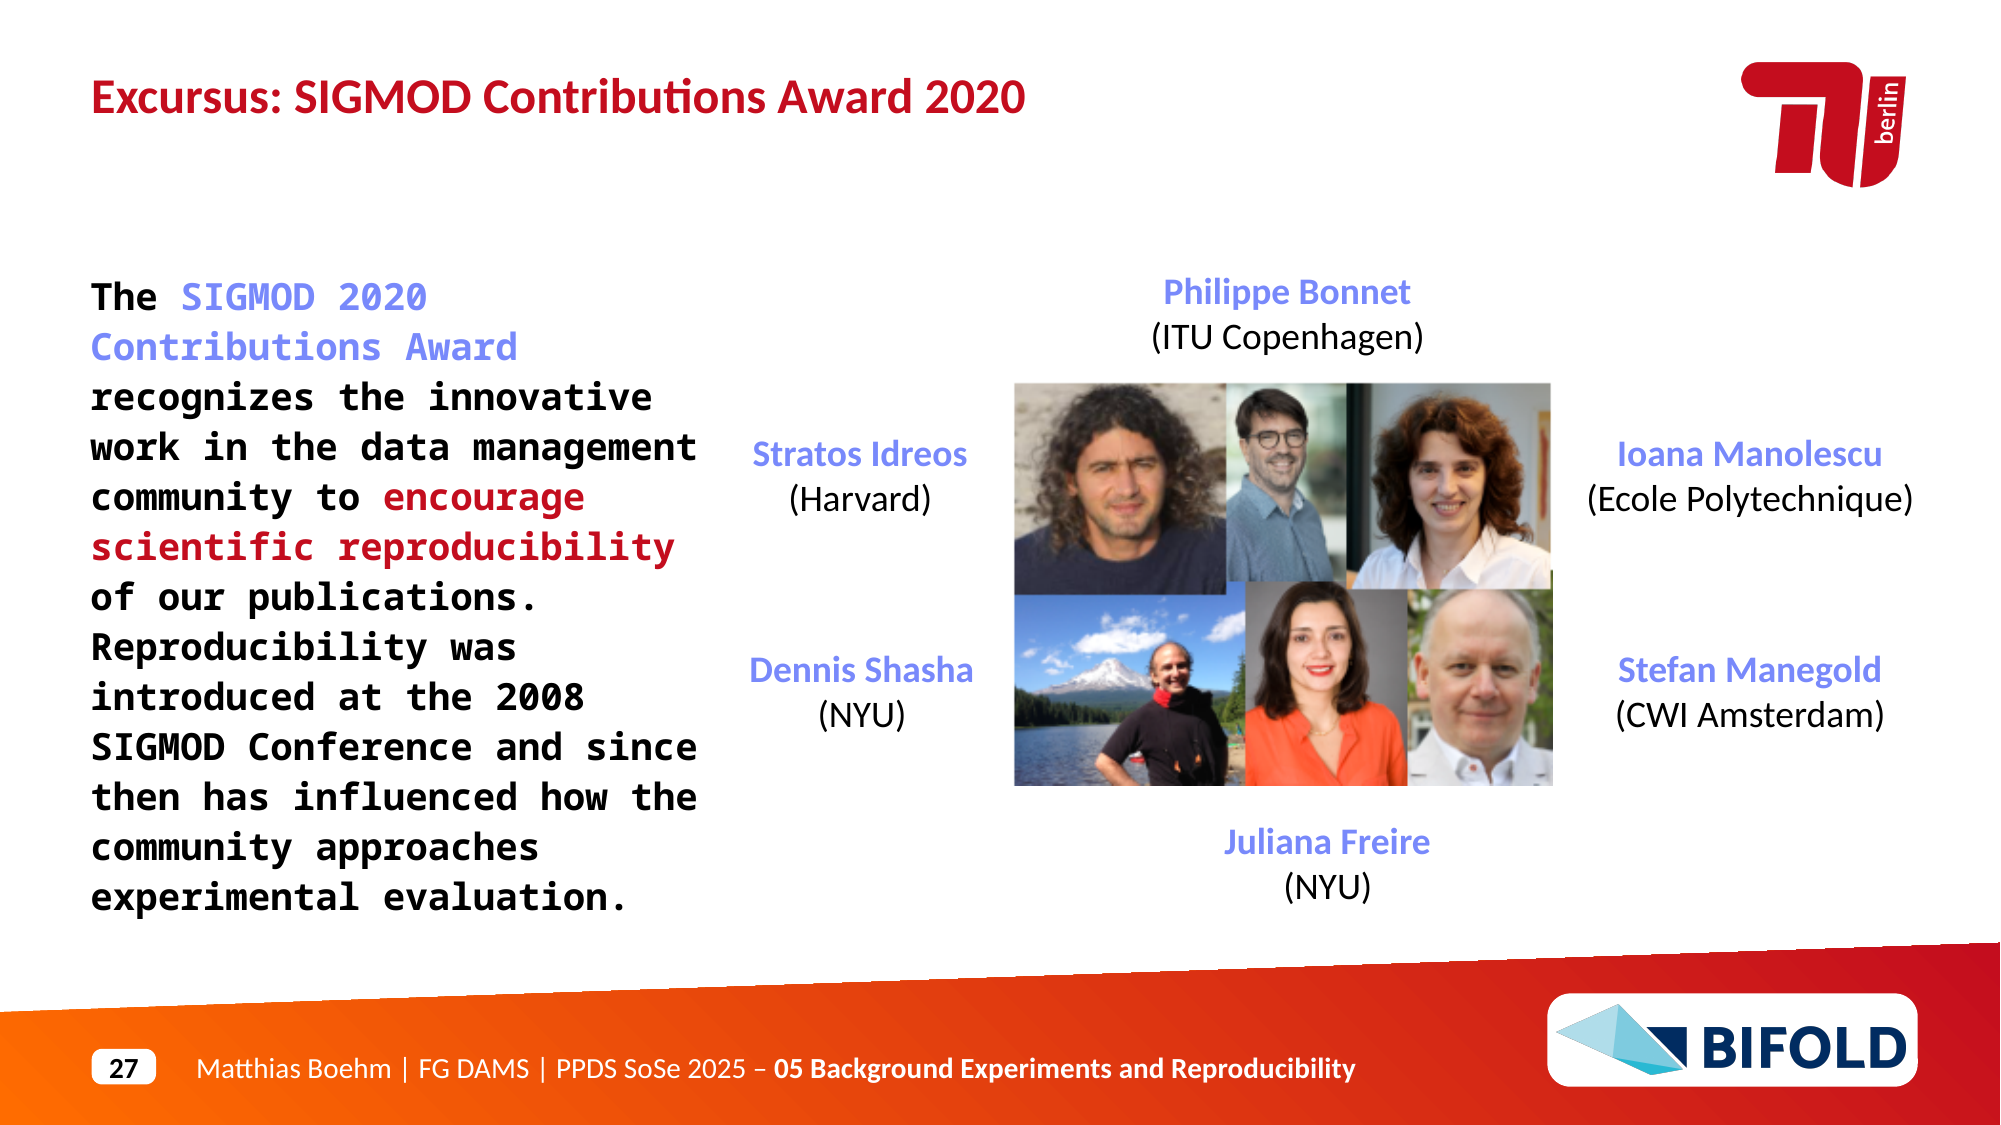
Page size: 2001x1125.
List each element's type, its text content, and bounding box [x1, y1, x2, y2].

list The SIGMOD 2020 Contributions Award recognizes the innovative work in the data management community to encourage scientific reproducibility of our publications. Reproducibility was introduced at the 2008 SIGMOD Conference and since then has influenced how the community approaches experimental evaluation. [90, 268, 700, 913]
text_box Juliana Freire (NYU) [1178, 809, 1477, 915]
list Excursus: SIGMOD Contributions Award 2020 [91, 65, 1455, 183]
text_box Dennis Shasha (NYU) [738, 637, 986, 743]
text_box Philippe Bonnet (ITU Copenhagen) [1138, 259, 1437, 365]
picture [1556, 1004, 1906, 1075]
text_box Ioana Manolescu (Ecole Polytechnique) [1580, 421, 1921, 526]
picture [1011, 376, 1553, 787]
picture [1741, 62, 1906, 188]
text_box Stefan Manegold (CWI Amsterdam) [1590, 637, 1911, 743]
text_box Stratos Idreos (Harvard) [736, 421, 984, 526]
